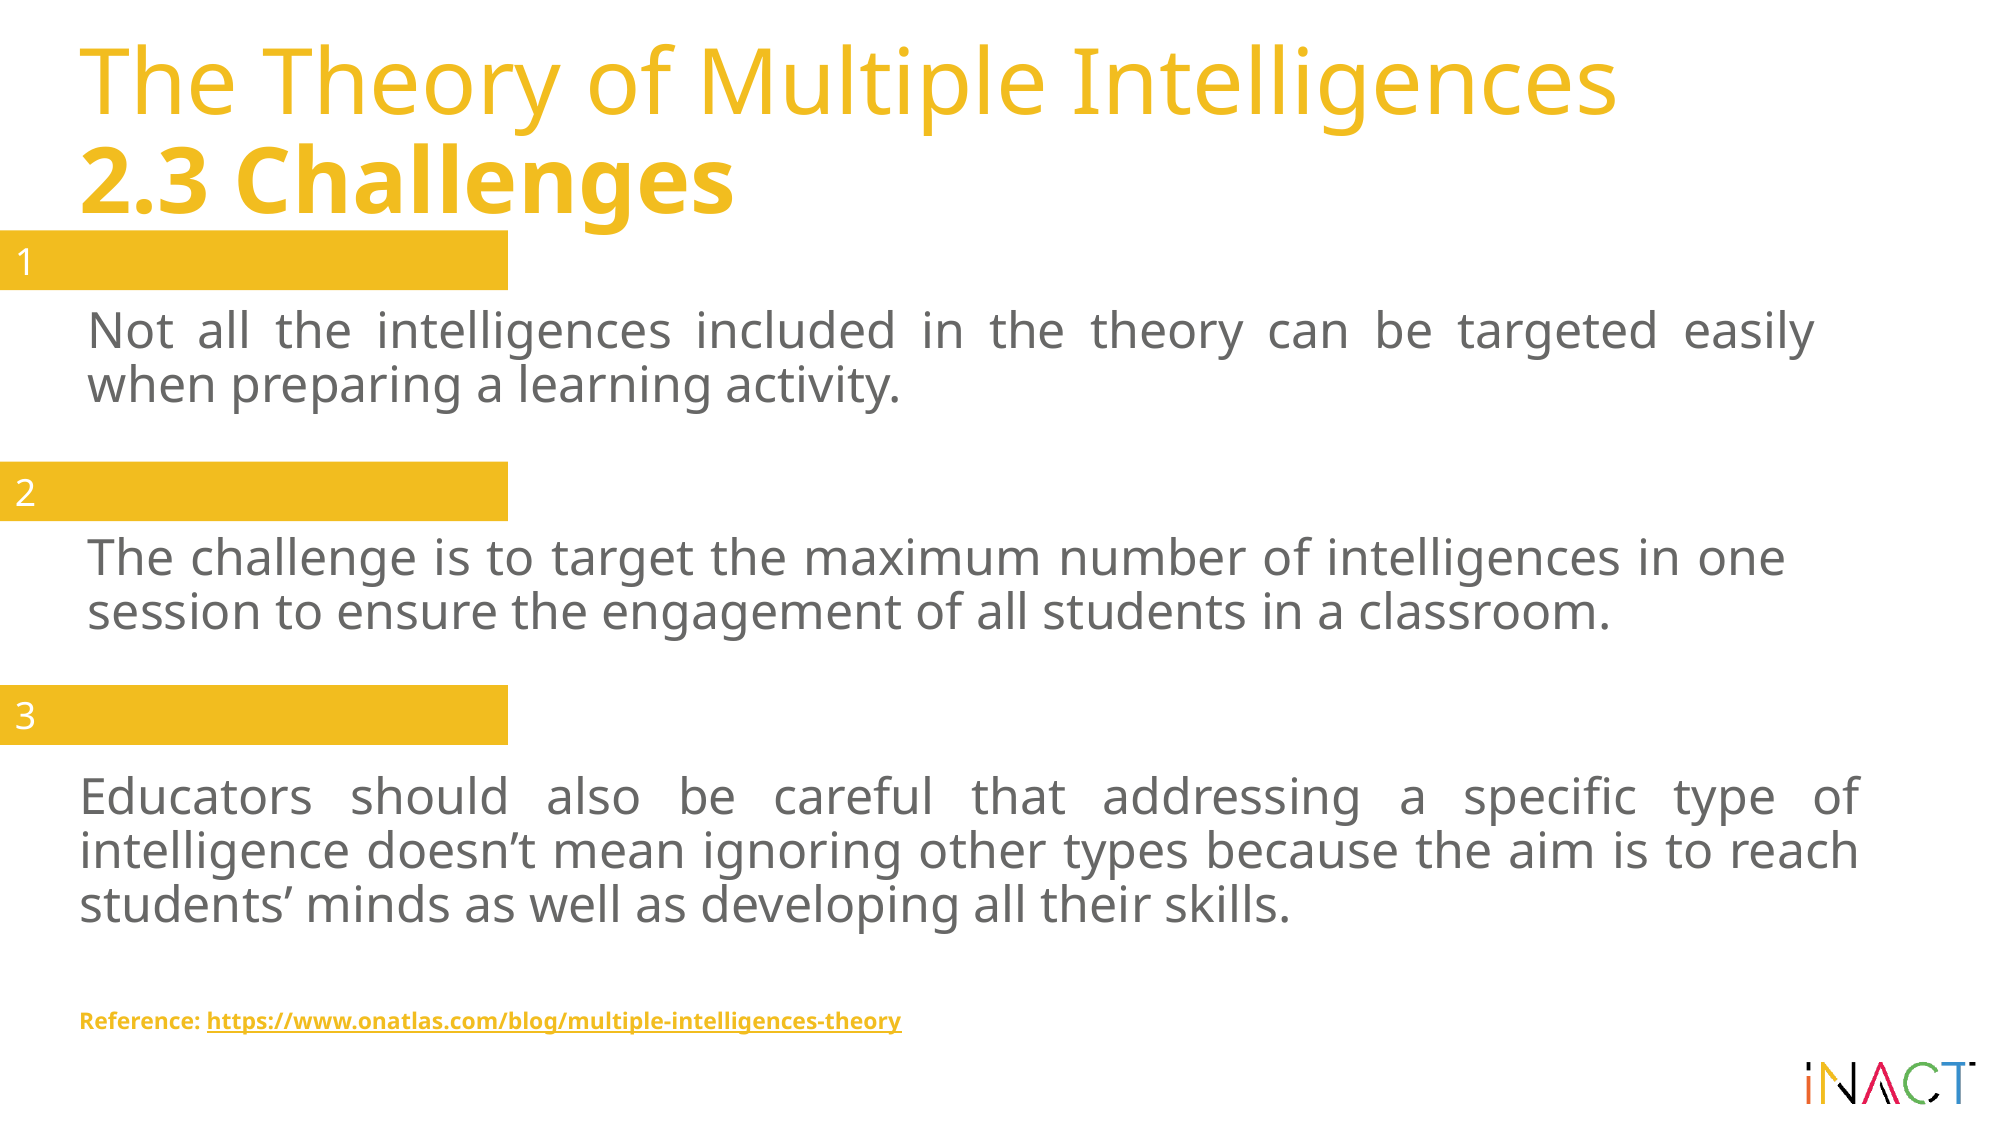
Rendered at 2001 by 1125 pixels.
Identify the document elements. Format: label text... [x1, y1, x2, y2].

title The Theory of Multiple Intelligences 2.3 Challenges [64, 25, 1790, 244]
text_box 3 [0, 685, 508, 745]
text_box The challenge is to target the maximum number of intelligences in one session to ensure the engagement of all students in a classroom. [72, 524, 1804, 763]
picture [1877, 1013, 2000, 1125]
text_box Educators should also be careful that addressing a specific type of intelligence doesn’t mean ignoring other types because the aim is to reach students’ minds as well as developing all their skills. Reference: https://www.onatlas.com/blog/multiple-intelligences-theory [64, 763, 1877, 1125]
text_box 1 [0, 230, 508, 291]
list Not all the intelligences included in the theory can be targeted easily when preparing a learning activity. [72, 298, 1832, 424]
text_box 2 [0, 461, 508, 522]
